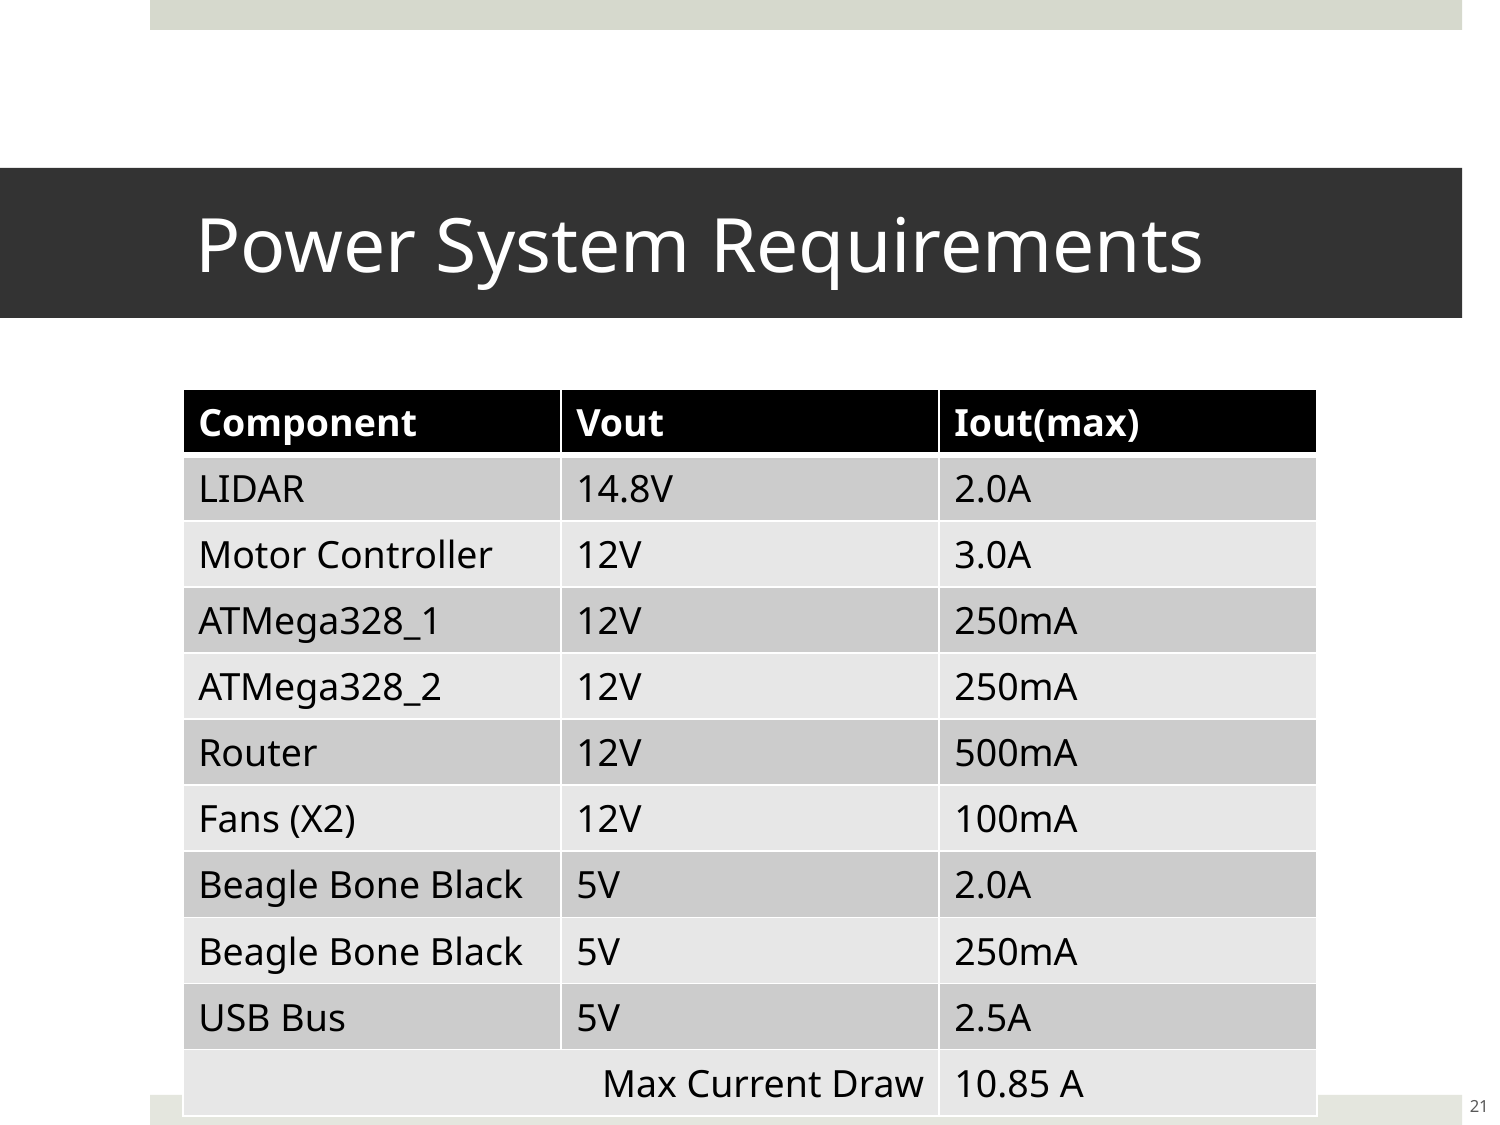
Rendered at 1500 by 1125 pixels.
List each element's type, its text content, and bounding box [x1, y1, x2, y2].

table_cell Fans (X2) [184, 786, 560, 850]
table_cell 3.0A [940, 522, 1316, 586]
table_cell USB Bus [184, 984, 560, 1049]
table_cell 5V [562, 984, 938, 1049]
table_cell 250mA [940, 654, 1316, 718]
table_cell 12V [562, 522, 938, 586]
title Power System Requirements [0, 167, 1463, 318]
table_header Iout(max) [940, 390, 1316, 452]
table_cell 250mA [940, 588, 1316, 652]
table_cell 12V [562, 588, 938, 652]
table_cell 500mA [940, 720, 1316, 784]
slide_number 21 [1441, 1077, 1500, 1125]
table_cell 12V [562, 720, 938, 784]
table_cell Max Current Draw [184, 1050, 938, 1115]
table_cell 100mA [940, 786, 1316, 850]
table_cell Beagle Bone Black [184, 918, 560, 983]
table_cell Beagle Bone Black [184, 852, 560, 917]
table_cell 10.85 A [940, 1050, 1316, 1115]
table_cell 2.0A [940, 852, 1316, 917]
table_cell 2.5A [940, 984, 1316, 1049]
table_header Vout [562, 390, 938, 452]
table_cell Router [184, 720, 560, 784]
table_cell ATMega328_1 [184, 588, 560, 652]
table_cell 12V [562, 654, 938, 718]
table_cell 12V [562, 786, 938, 850]
table_cell 5V [562, 852, 938, 917]
table_cell 5V [562, 918, 938, 983]
table_cell 2.0A [940, 458, 1316, 520]
table_cell ATMega328_2 [184, 654, 560, 718]
table_cell LIDAR [184, 458, 560, 520]
table_header Component [184, 390, 560, 452]
table_cell 14.8V [562, 458, 938, 520]
table_cell 250mA [940, 918, 1316, 983]
table_cell Motor Controller [184, 522, 560, 586]
